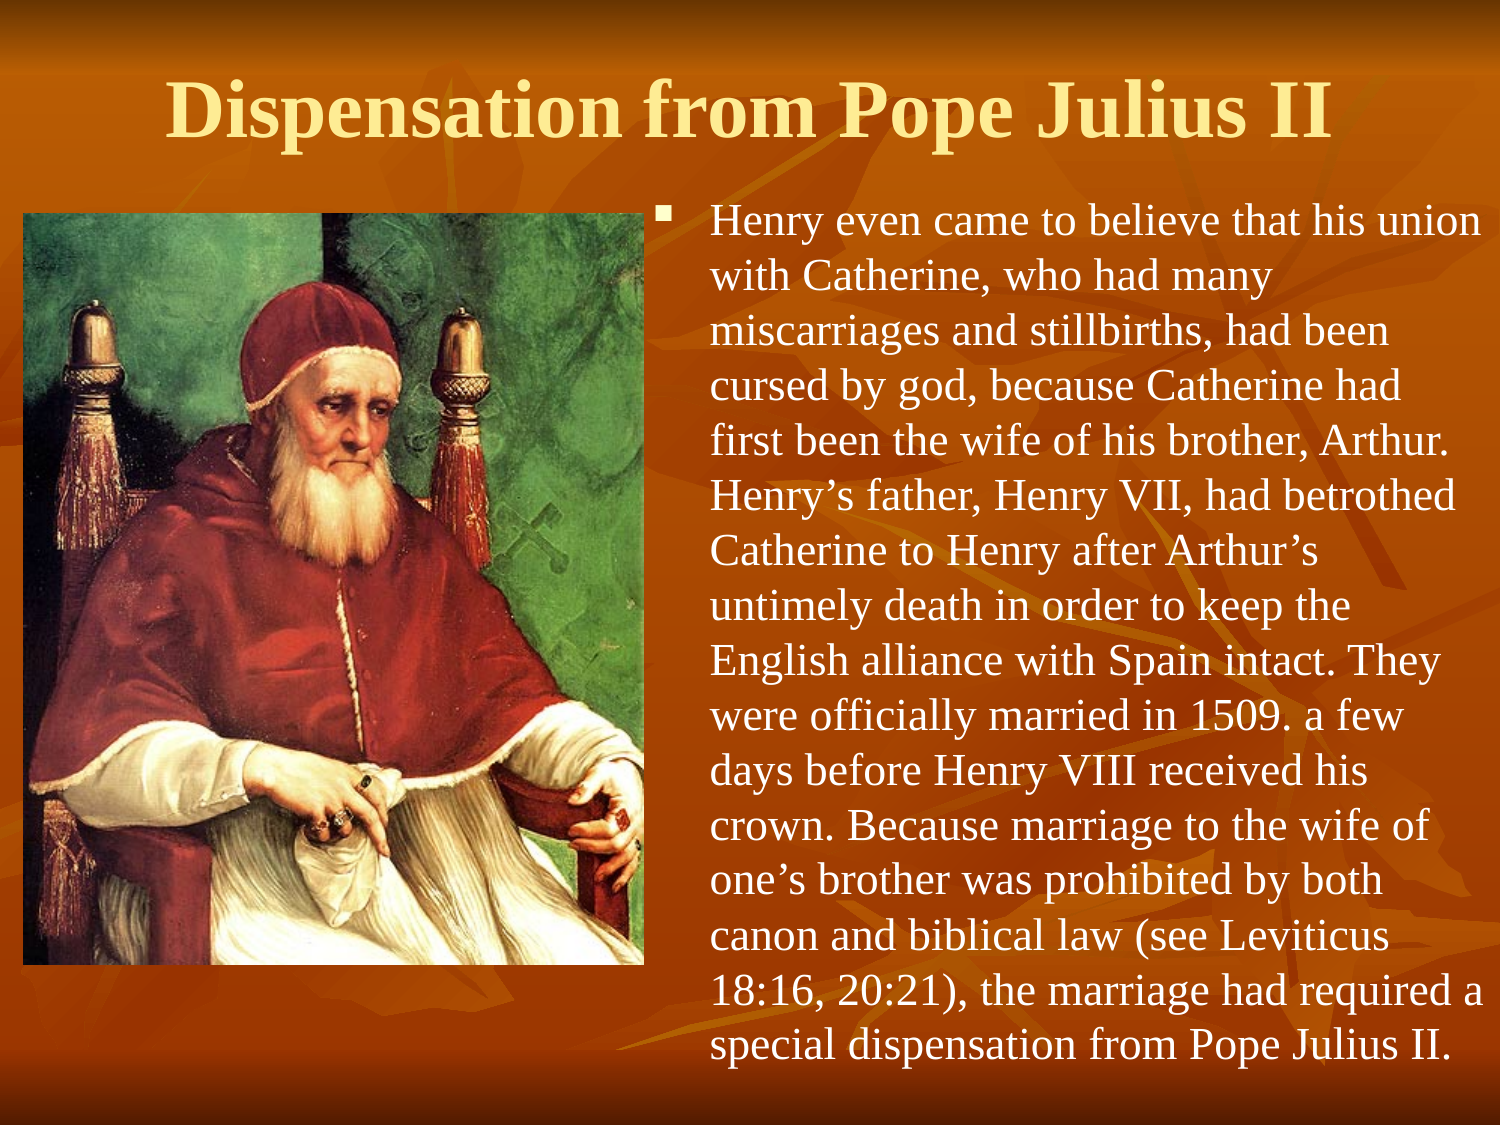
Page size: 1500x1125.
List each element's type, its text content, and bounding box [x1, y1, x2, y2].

picture [23, 213, 644, 965]
list Henry even came to believe that his union with Catherine, who had many miscarriages and stillbirths, had been cursed by god, because Catherine had first been the wife of his brother, Arthur. Henry’s father, Henry VII, had betrothed Catherine to Henry after Arthur’s untimely death in order to keep the English alliance with Spain intact. They were officially married in 1509. a few days before Henry VIII received his crown. Because marriage to the wife of one’s brother was prohibited by both canon and biblical law (see Leviticus 18:16, 20:21), the marriage had required a special dispensation from Pope Julius II. [638, 182, 1500, 1071]
title Dispensation from Pope Julius II [75, 45, 1425, 164]
